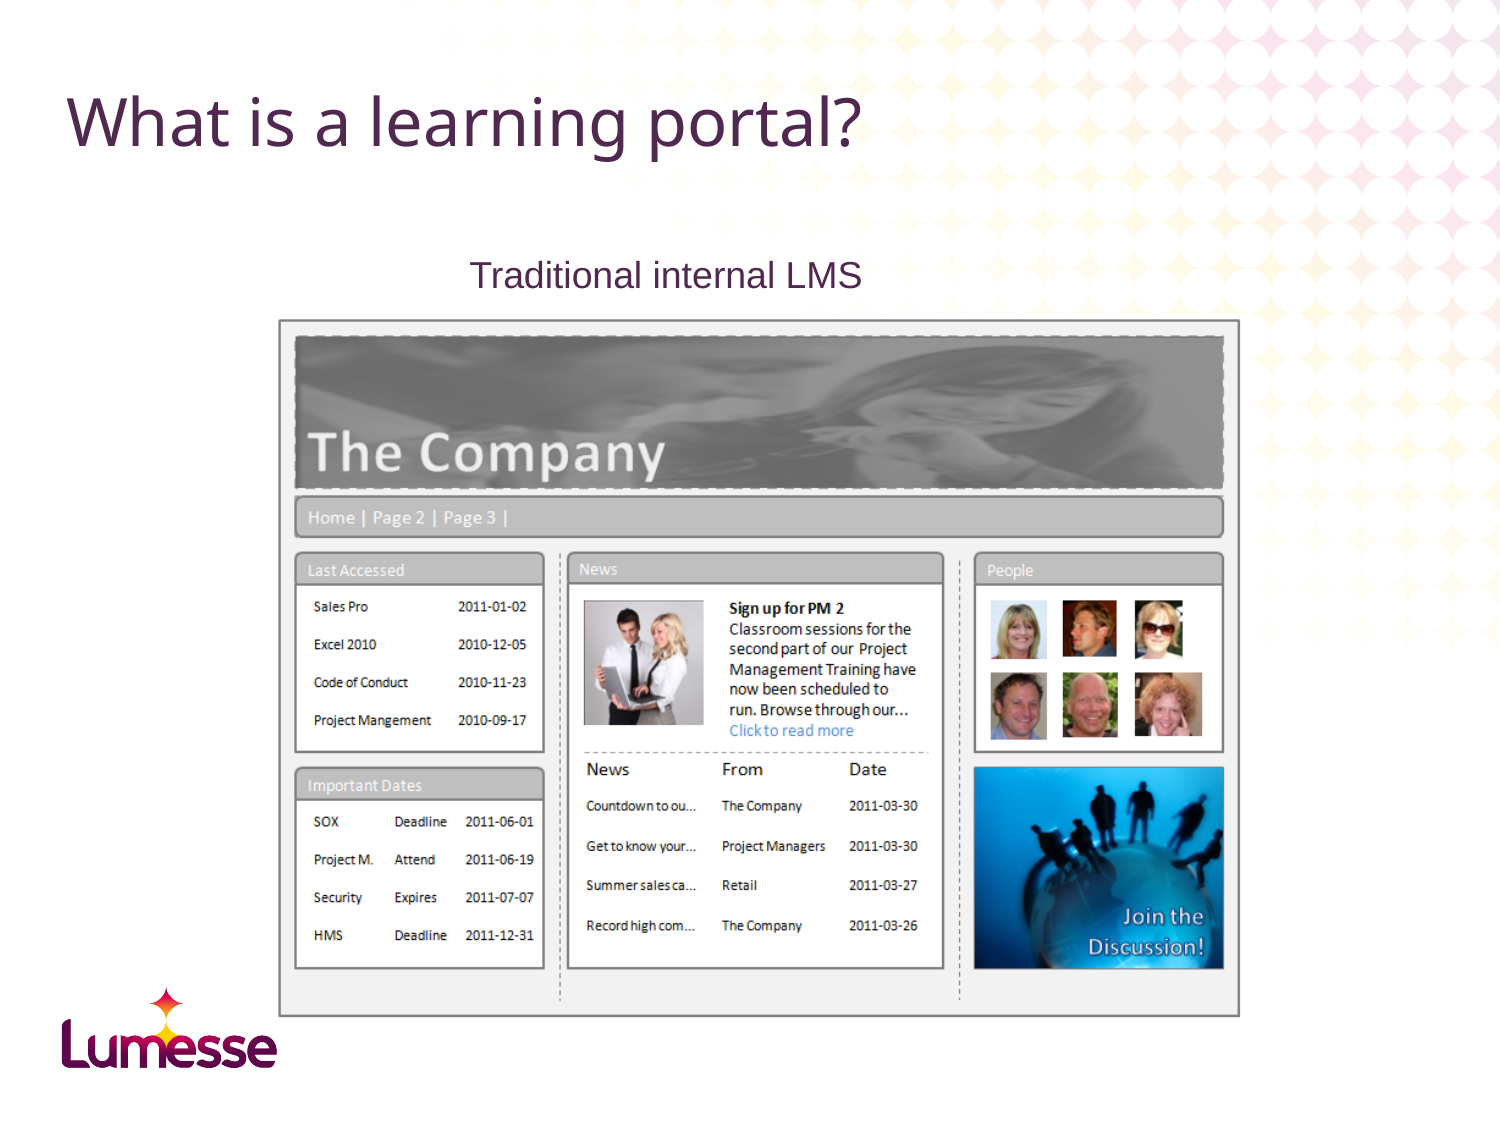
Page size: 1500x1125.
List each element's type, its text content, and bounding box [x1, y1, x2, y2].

picture [0, 0, 1500, 1125]
text_box Traditional internal LMS [454, 243, 1034, 304]
title What is a learning portal? [65, 44, 1435, 196]
